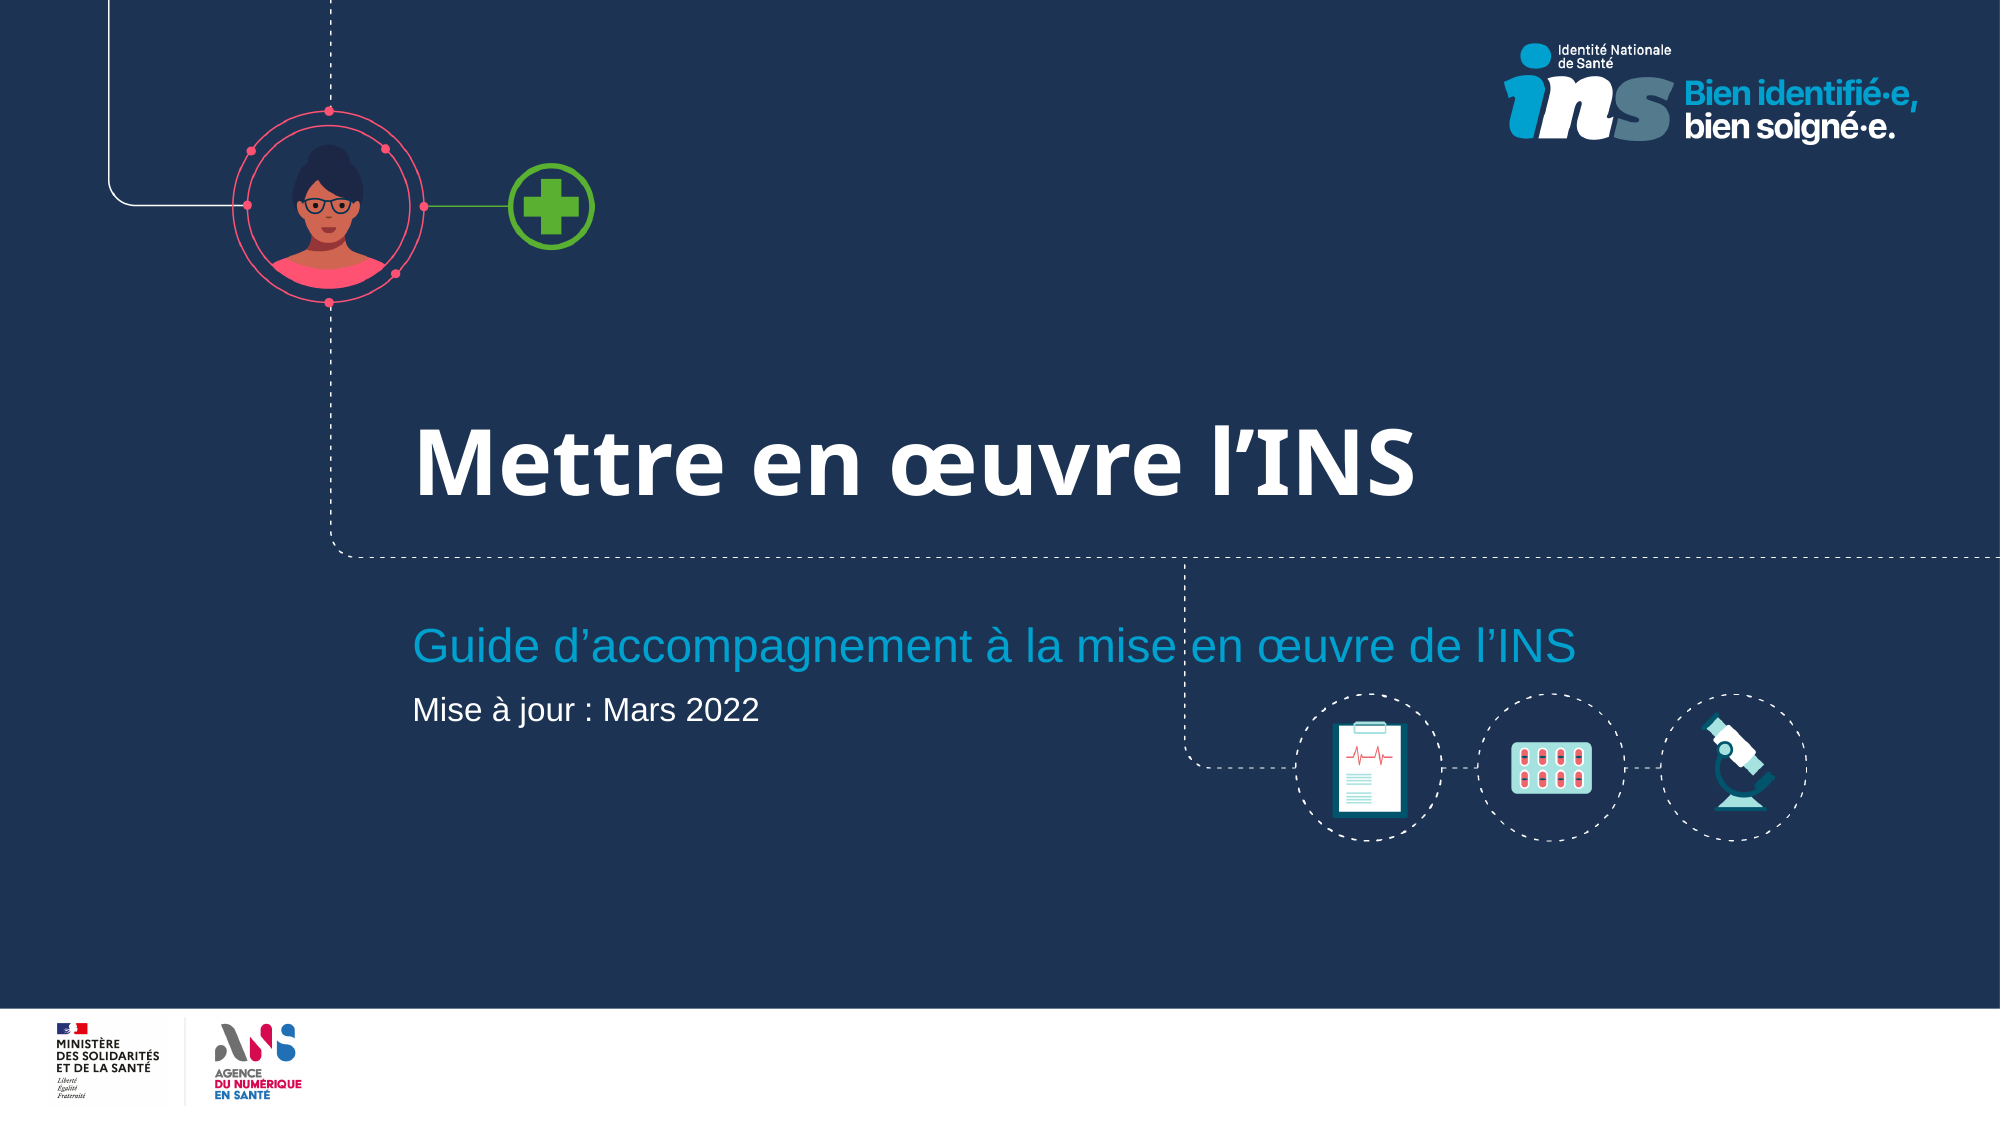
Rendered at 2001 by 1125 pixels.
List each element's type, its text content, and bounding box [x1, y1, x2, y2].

picture [0, 0, 2000, 1008]
picture [46, 1012, 170, 1109]
text_box Mettre en œuvre l’INS Guide d’accompagnement à la mise en œuvre de l’INS Mise à jour : Mars 2022 [397, 408, 2000, 830]
picture [208, 1017, 308, 1106]
